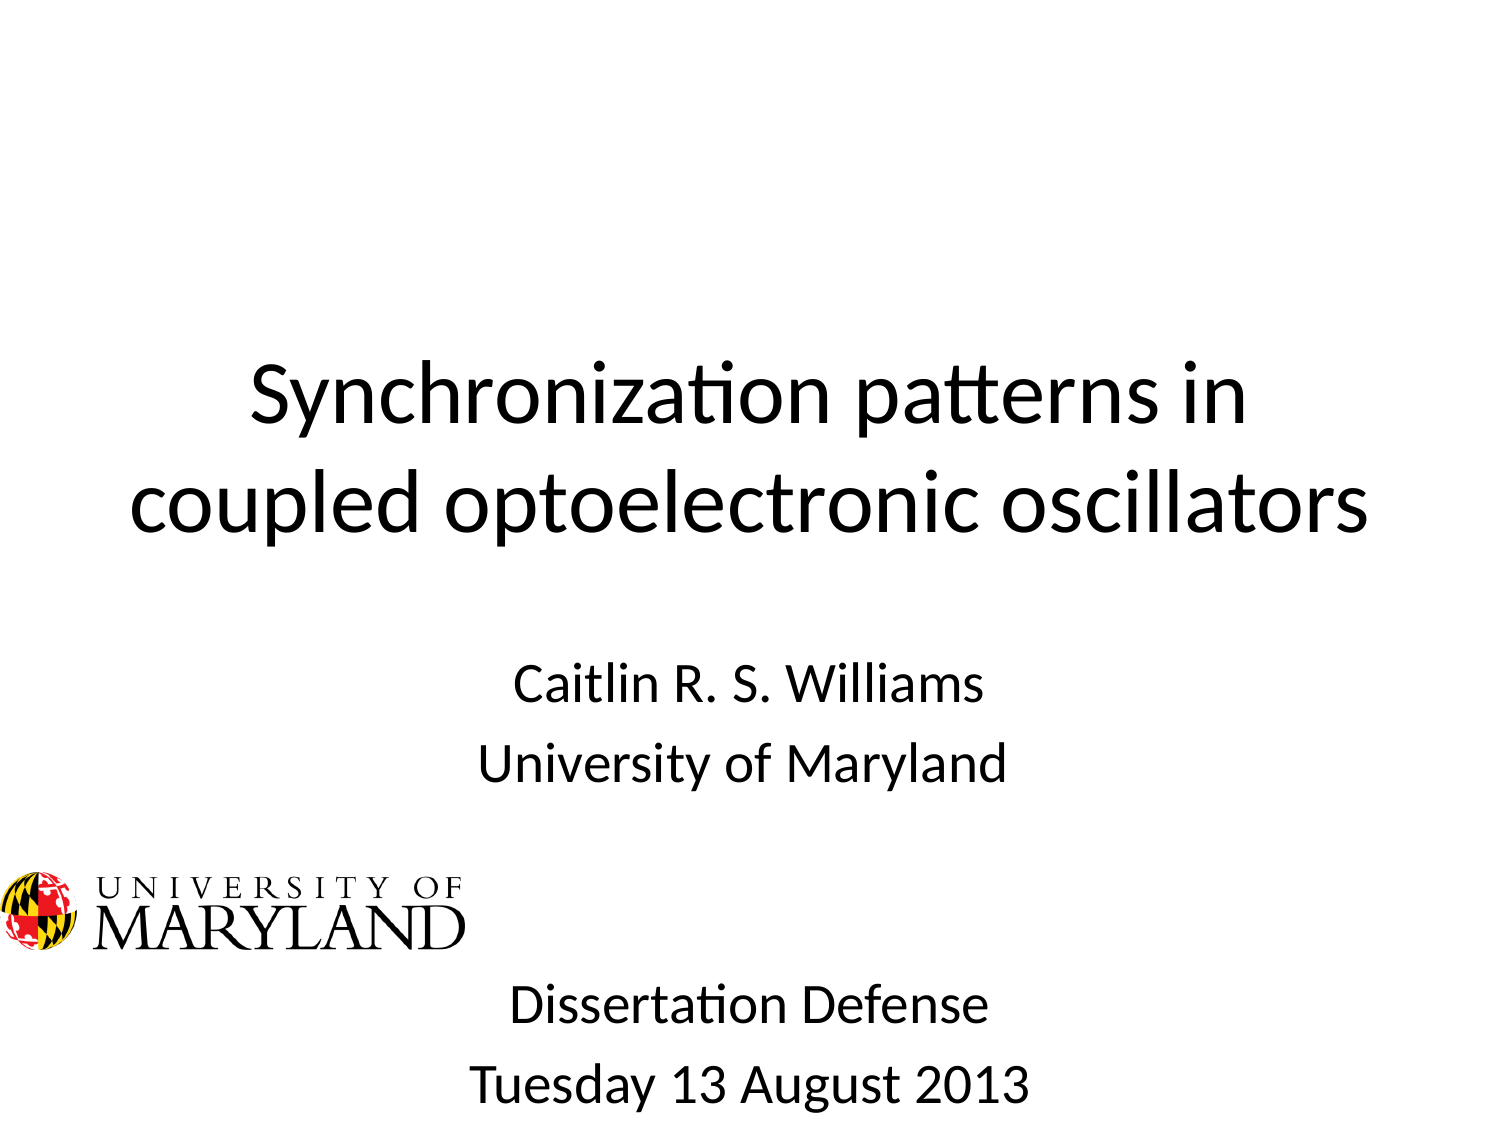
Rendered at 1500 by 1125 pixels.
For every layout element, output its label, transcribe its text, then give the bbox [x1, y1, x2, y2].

picture [0, 872, 466, 950]
subtitle Caitlin R. S. Williams University of Maryland Dissertation Defense Tuesday 13 August 2013 [0, 637, 1500, 1125]
title Synchronization patterns in coupled optoelectronic oscillators [112, 321, 1388, 563]
